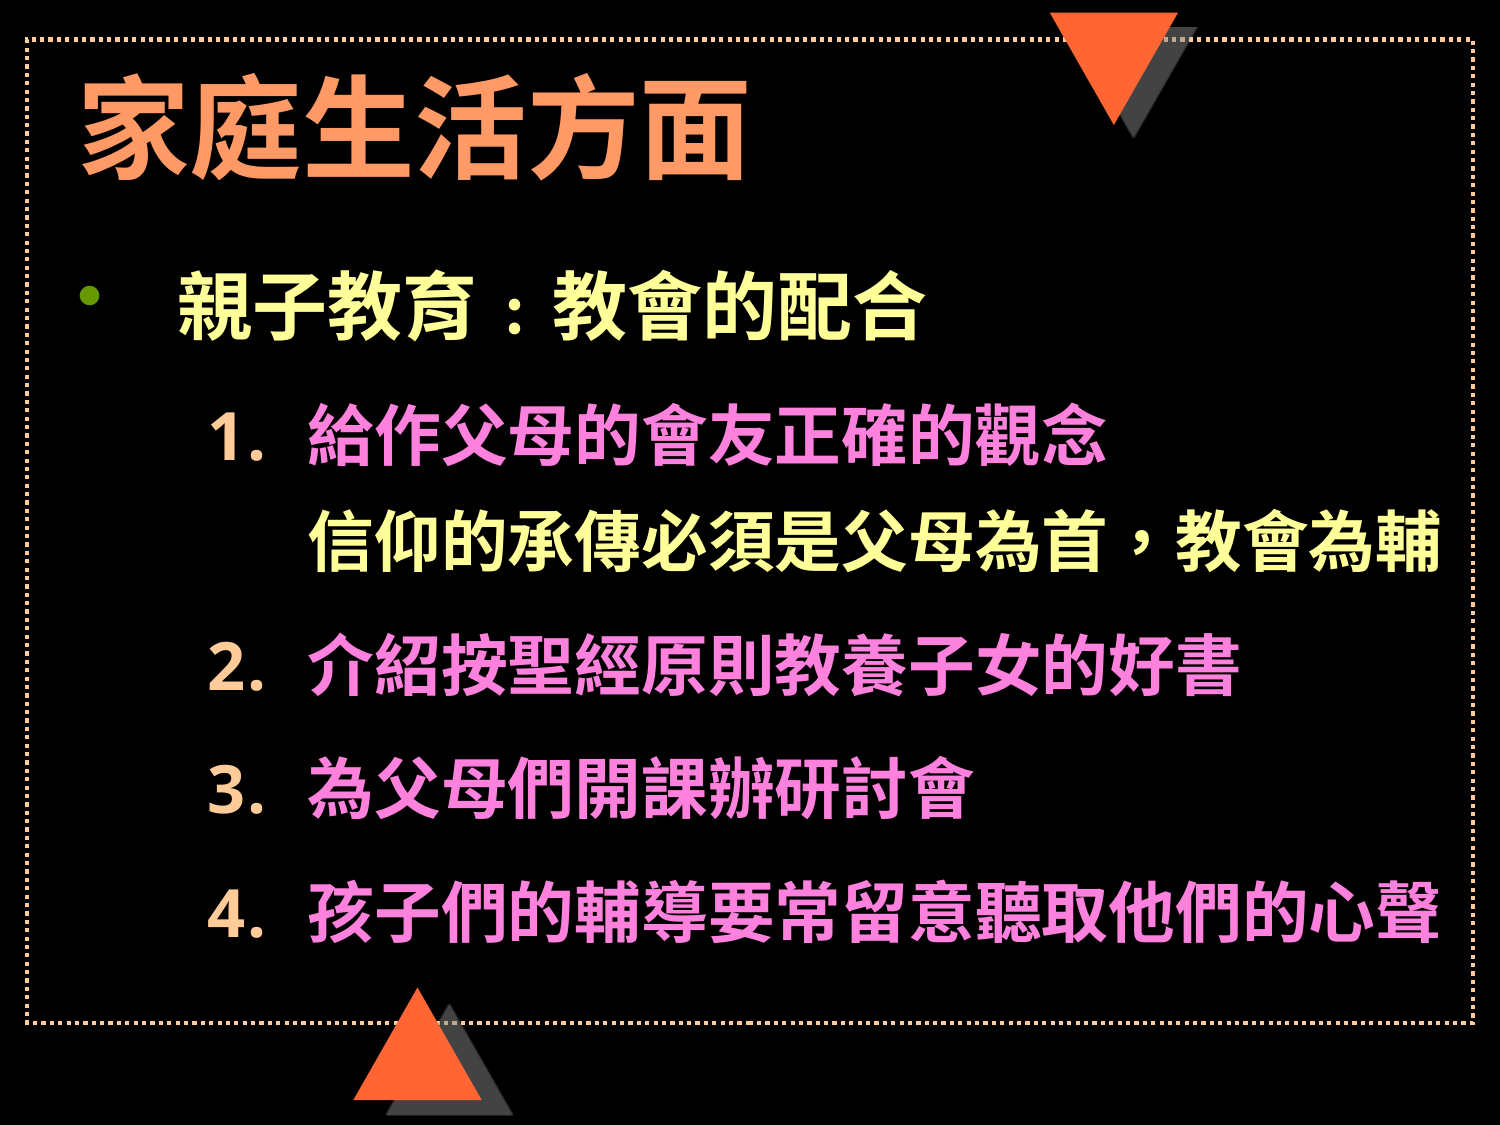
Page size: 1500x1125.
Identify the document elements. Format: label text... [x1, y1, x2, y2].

list 親子教育﹕教會的配合 給作父母的會友正確的觀念 信仰的承傳必須是父母為首，教會為輔 介紹按聖經原則教養子女的好書 為父母們開課辦研討會 孩子們的輔導要常留意聽取他們的心聲 [62, 224, 1463, 951]
title 家庭生活方面 [62, 37, 1338, 213]
